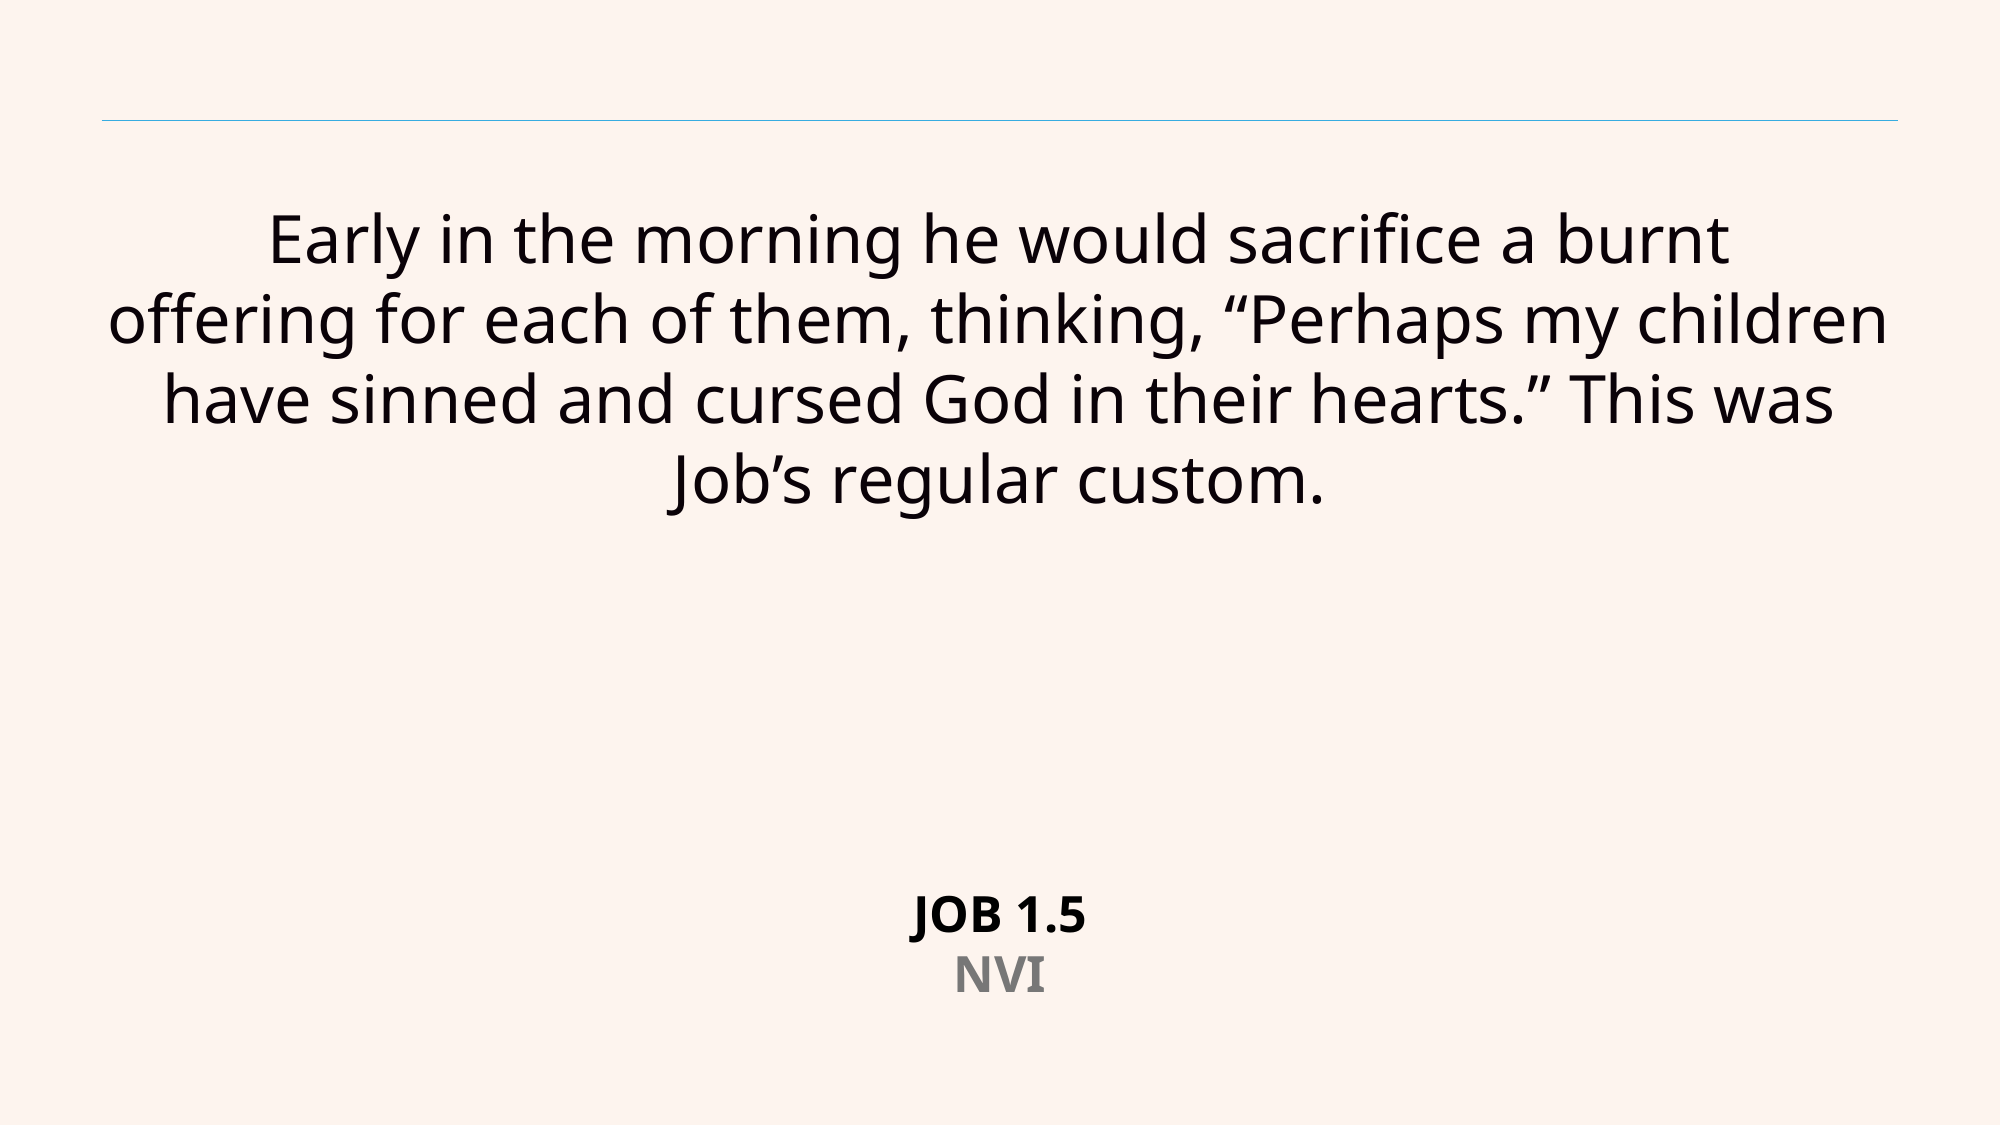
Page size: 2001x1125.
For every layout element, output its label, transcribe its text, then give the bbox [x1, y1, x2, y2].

list Early in the morning he would sacrifice a burnt offering for each of them, thinking, “Perhaps my children have sinned and cursed God in their hearts.” This was Job’s regular custom. [90, 189, 1910, 798]
text_box JOB 1.5 NVI [687, 874, 1313, 1056]
